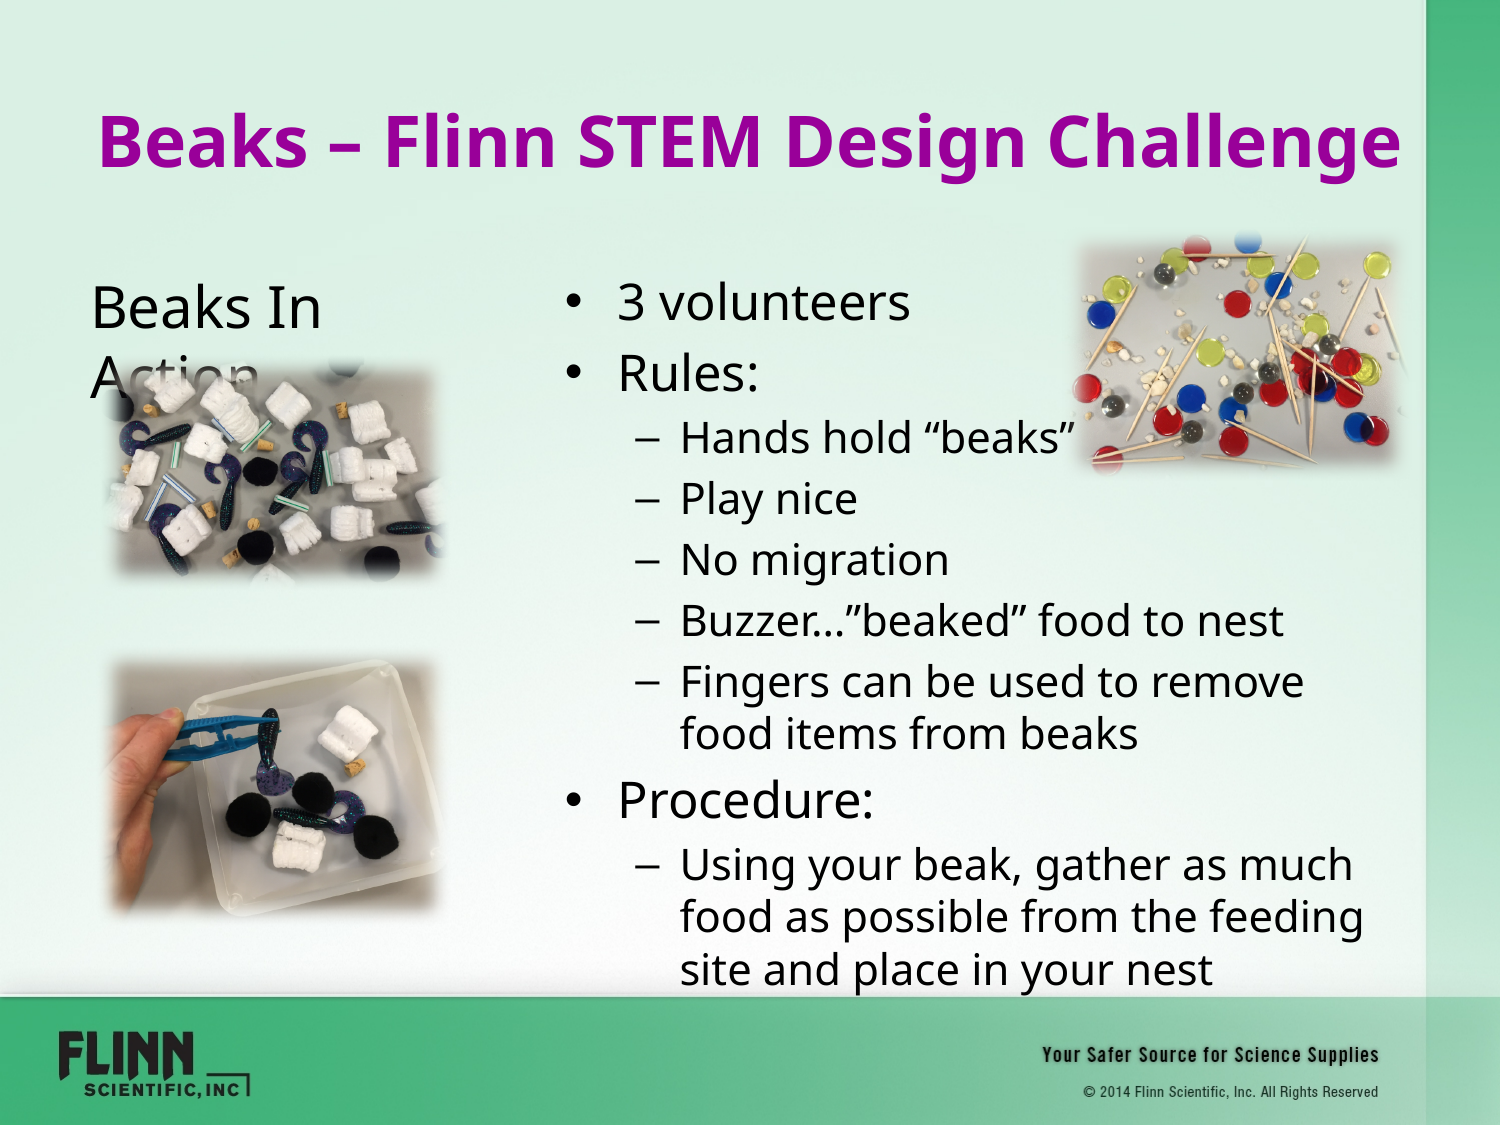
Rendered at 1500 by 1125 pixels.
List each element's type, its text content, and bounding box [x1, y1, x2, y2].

picture [0, 0, 1500, 1125]
list 3 volunteers Rules: Hands hold “beaks” Play nice No migration Buzzer…”beaked” food to nest Fingers can be used to remove food items from beaks Procedure: Using your beak, gather as much food as possible from the feeding site and place in your nest [549, 262, 1425, 1005]
title Beaks – Flinn STEM Design Challenge [75, 45, 1425, 233]
list Beaks In Action [75, 262, 500, 1005]
